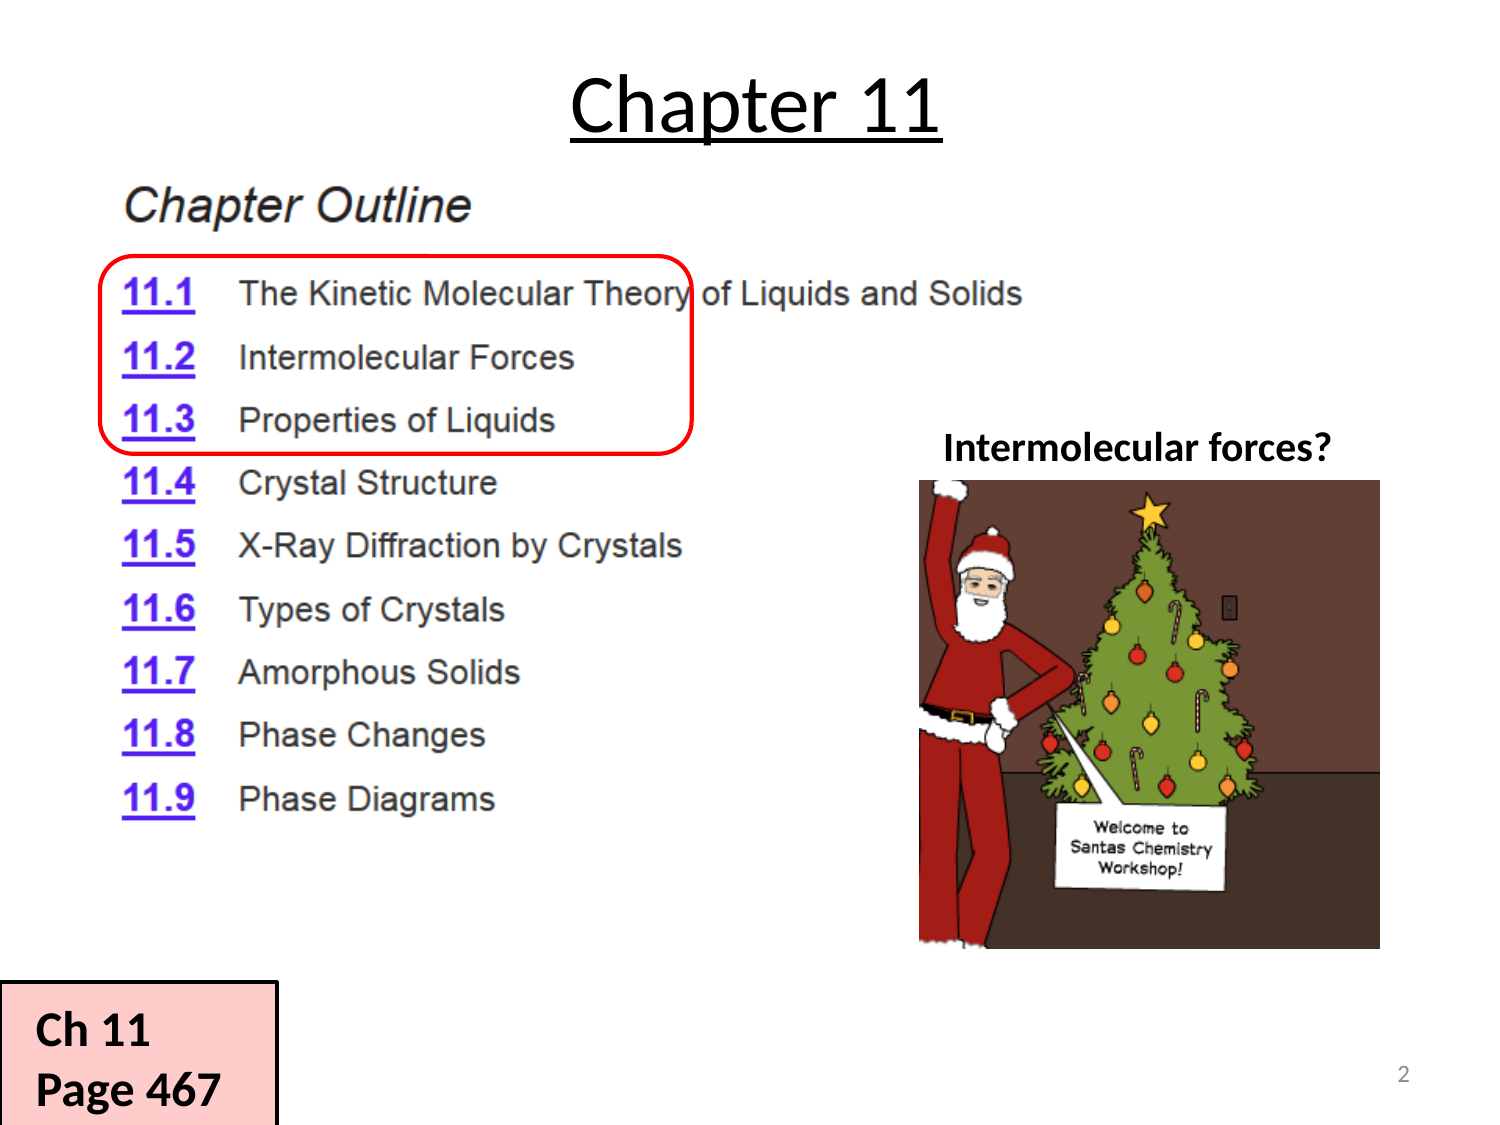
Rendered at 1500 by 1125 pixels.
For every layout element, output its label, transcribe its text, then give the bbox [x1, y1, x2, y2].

text_box [0, 980, 279, 1125]
picture [94, 174, 1381, 950]
text_box Chapter 11 [92, 41, 1420, 157]
text_box Intermolecular forces? [1076, 412, 1434, 477]
slide_number 2 [1074, 1042, 1425, 1103]
text_box Ch 11 Page 467 [21, 988, 267, 1124]
